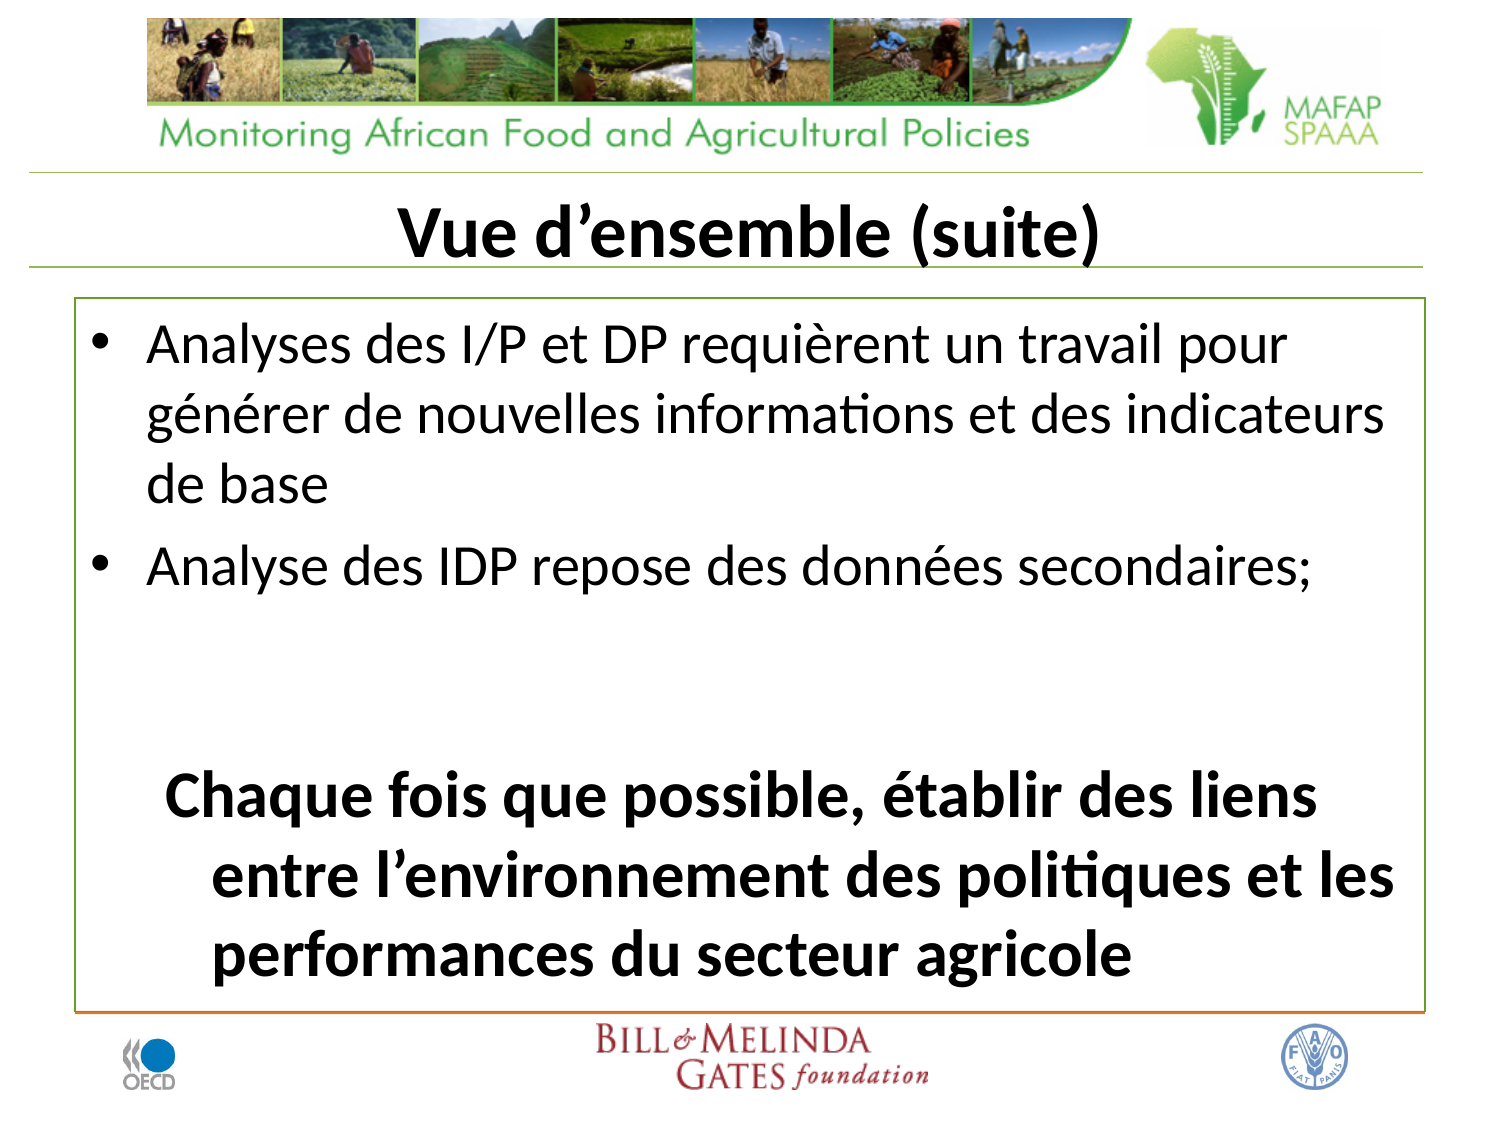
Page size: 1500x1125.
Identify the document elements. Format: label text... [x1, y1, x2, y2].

list Analyses des I/P et DP requièrent un travail pour générer de nouvelles informations et des indicateurs de base Analyse des IDP repose des données secondaires; Chaque fois que possible, établir des liens entre l’environnement des politiques et les performances du secteur agricole [74, 297, 1426, 1012]
picture [1281, 1023, 1348, 1090]
title Vue d’ensemble (suite) [75, 174, 1425, 268]
picture [123, 1038, 175, 1090]
picture [147, 18, 1398, 161]
picture [596, 1023, 928, 1090]
